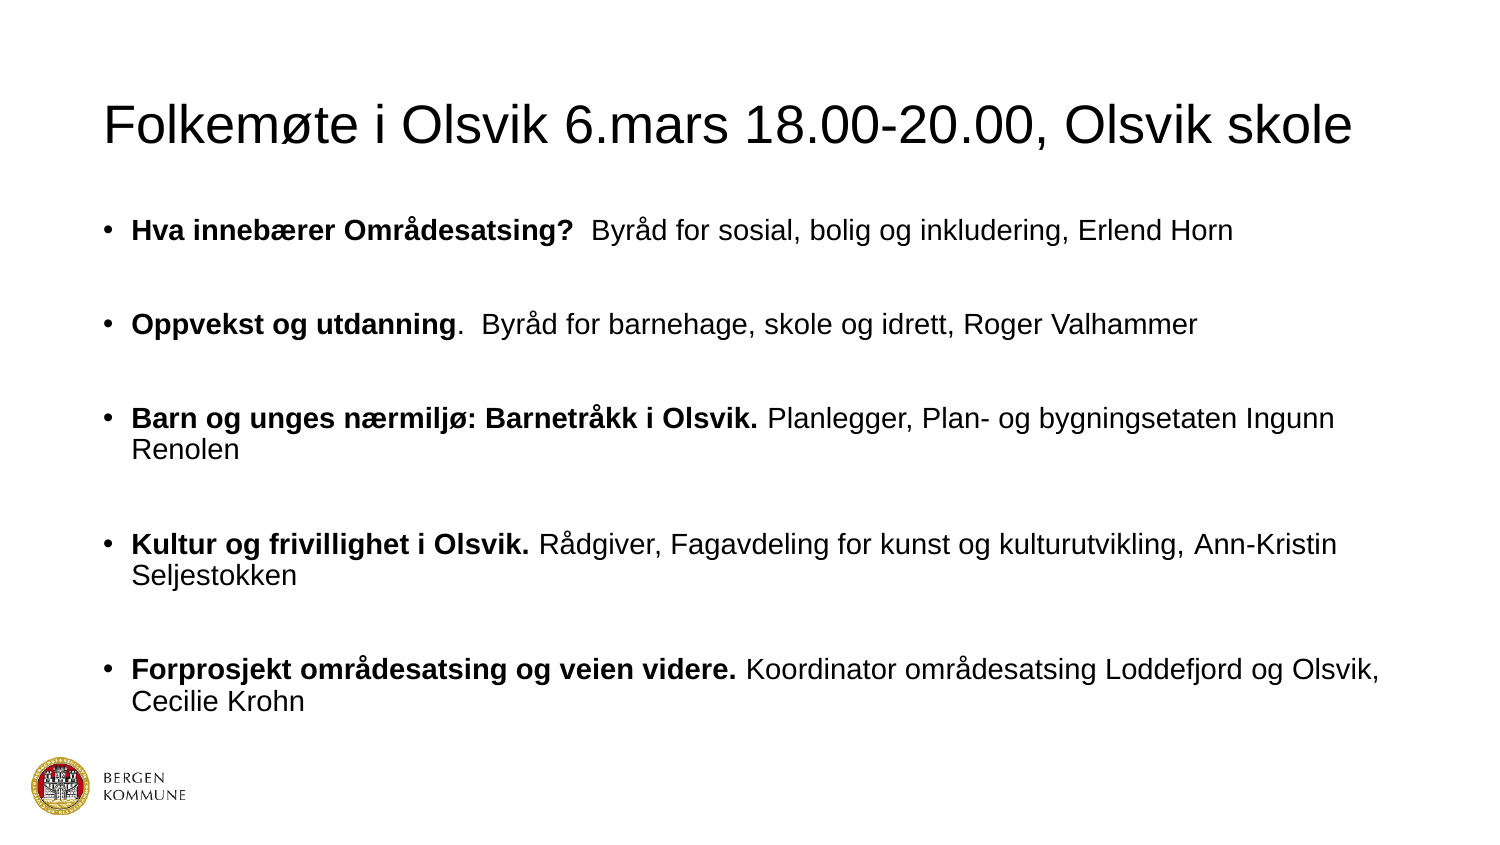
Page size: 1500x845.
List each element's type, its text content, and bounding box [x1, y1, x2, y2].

picture [31, 757, 185, 815]
list Hva innebærer Områdesatsing? Byråd for sosial, bolig og inkludering, Erlend Horn Oppvekst og utdanning. Byråd for barnehage, skole og idrett, Roger Valhammer Barn og unges nærmiljø: Barnetråkk i Olsvik. Planlegger, Plan- og bygningsetaten Ingunn Renolen Kultur og frivillighet i Olsvik. Rådgiver, Fagavdeling for kunst og kulturutvikling, Ann-Kristin Seljestokken Forprosjekt områdesatsing og veien videre. Koordinator områdesatsing Loddefjord og Olsvik, Cecilie Krohn [103, 164, 1397, 724]
title Folkemøte i Olsvik 6.mars 18.00-20.00, Olsvik skole [103, 57, 1397, 164]
